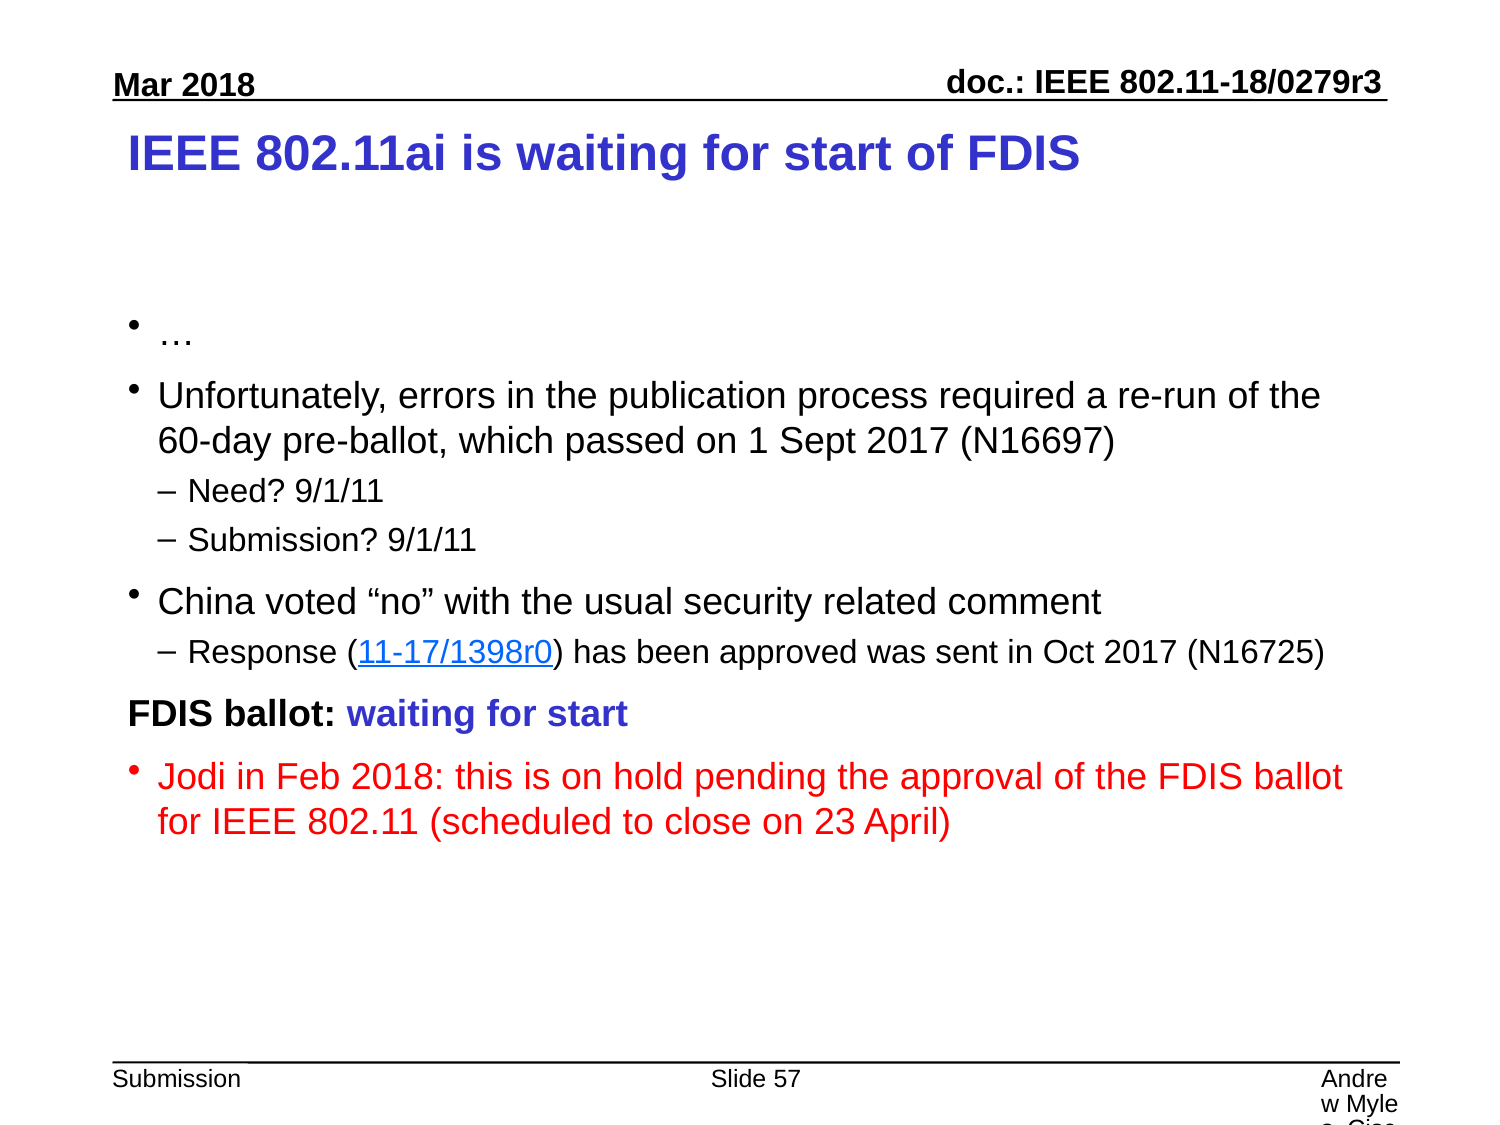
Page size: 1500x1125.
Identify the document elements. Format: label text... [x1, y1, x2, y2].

footer Andrew Myles, Cisco [1320, 1061, 1402, 1093]
slide_number Slide 57 [709, 1061, 803, 1093]
title IEEE 802.11ai is waiting for start of FDIS [112, 112, 1388, 288]
list … Unfortunately, errors in the publication process required a re-run of the 60-day pre-ballot, which passed on 1 Sept 2017 (N16697) Need? 9/1/11 Submission? 9/1/11 China voted “no” with the usual security related comment Response (11-17/1398r0) has been approved was sent in Oct 2017 (N16725) FDIS ballot: waiting for start Jodi in Feb 2018: this is on hold pending the approval of the FDIS ballot for IEEE 802.11 (scheduled to close on 23 April) [112, 299, 1388, 975]
